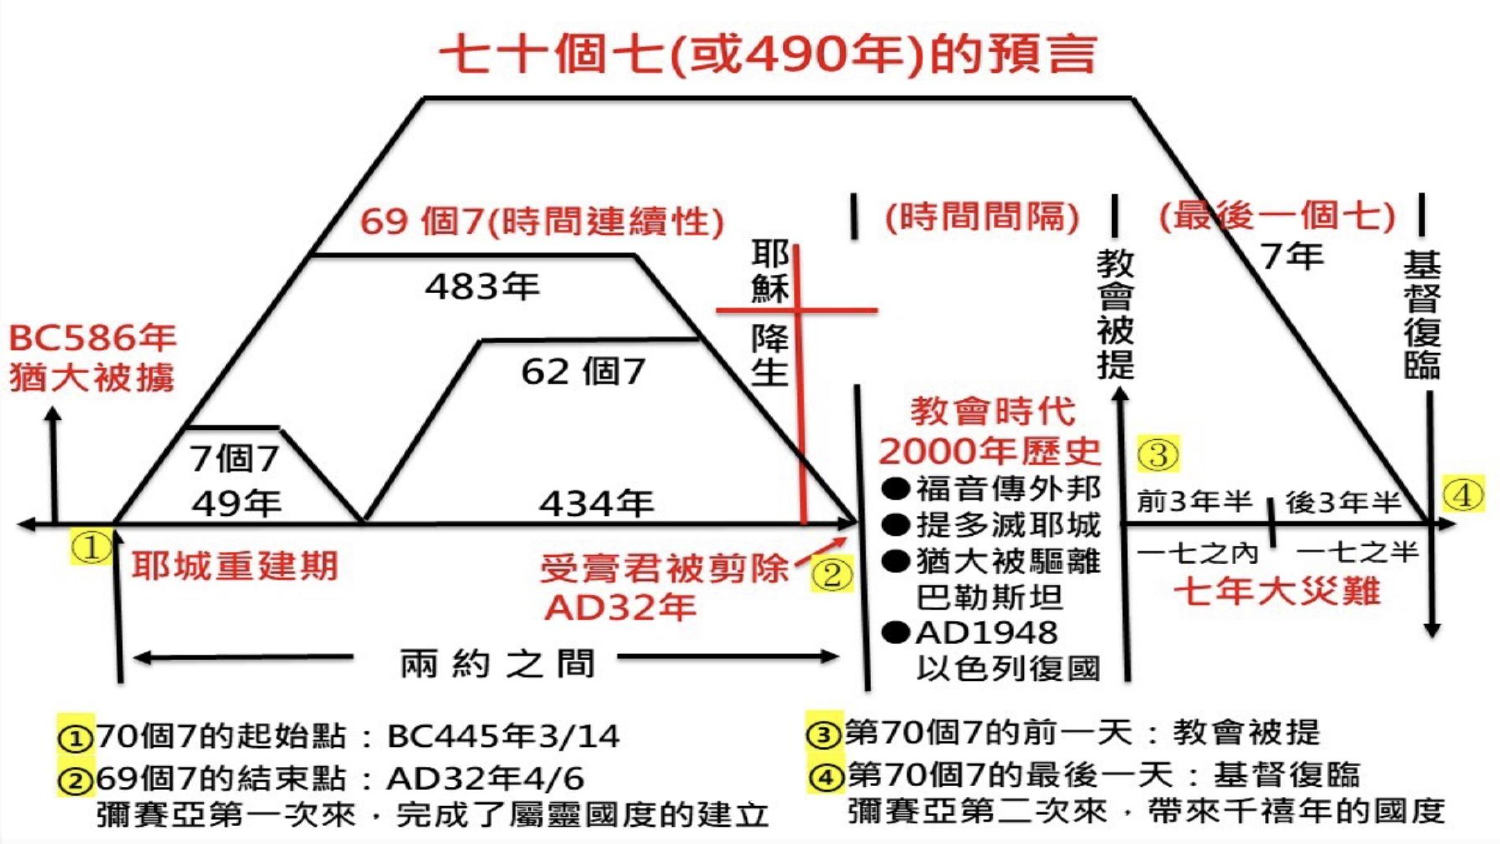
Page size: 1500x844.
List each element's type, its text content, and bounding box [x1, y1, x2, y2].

picture [0, 0, 1500, 753]
slide_number ‹#› [0, 753, 1500, 844]
